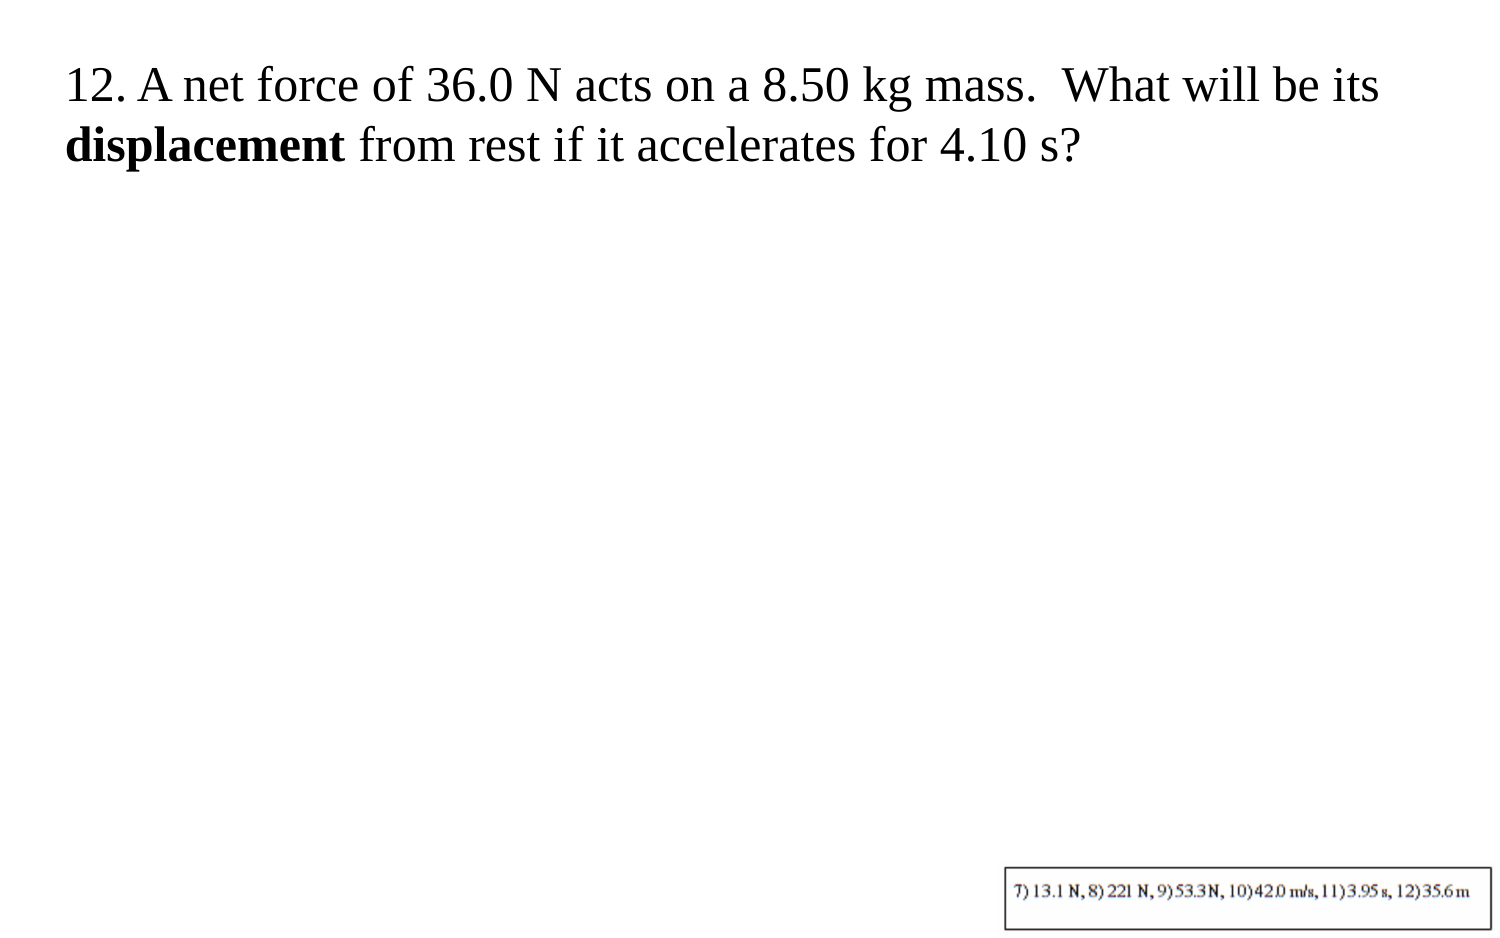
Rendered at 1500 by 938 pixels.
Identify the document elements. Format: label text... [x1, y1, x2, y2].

picture [999, 648, 1500, 938]
text_box 12. A net force of 36.0 N acts on a 8.50 kg mass. What will be its displacement from rest if it accelerates for 4.10 s? [50, 43, 1438, 239]
